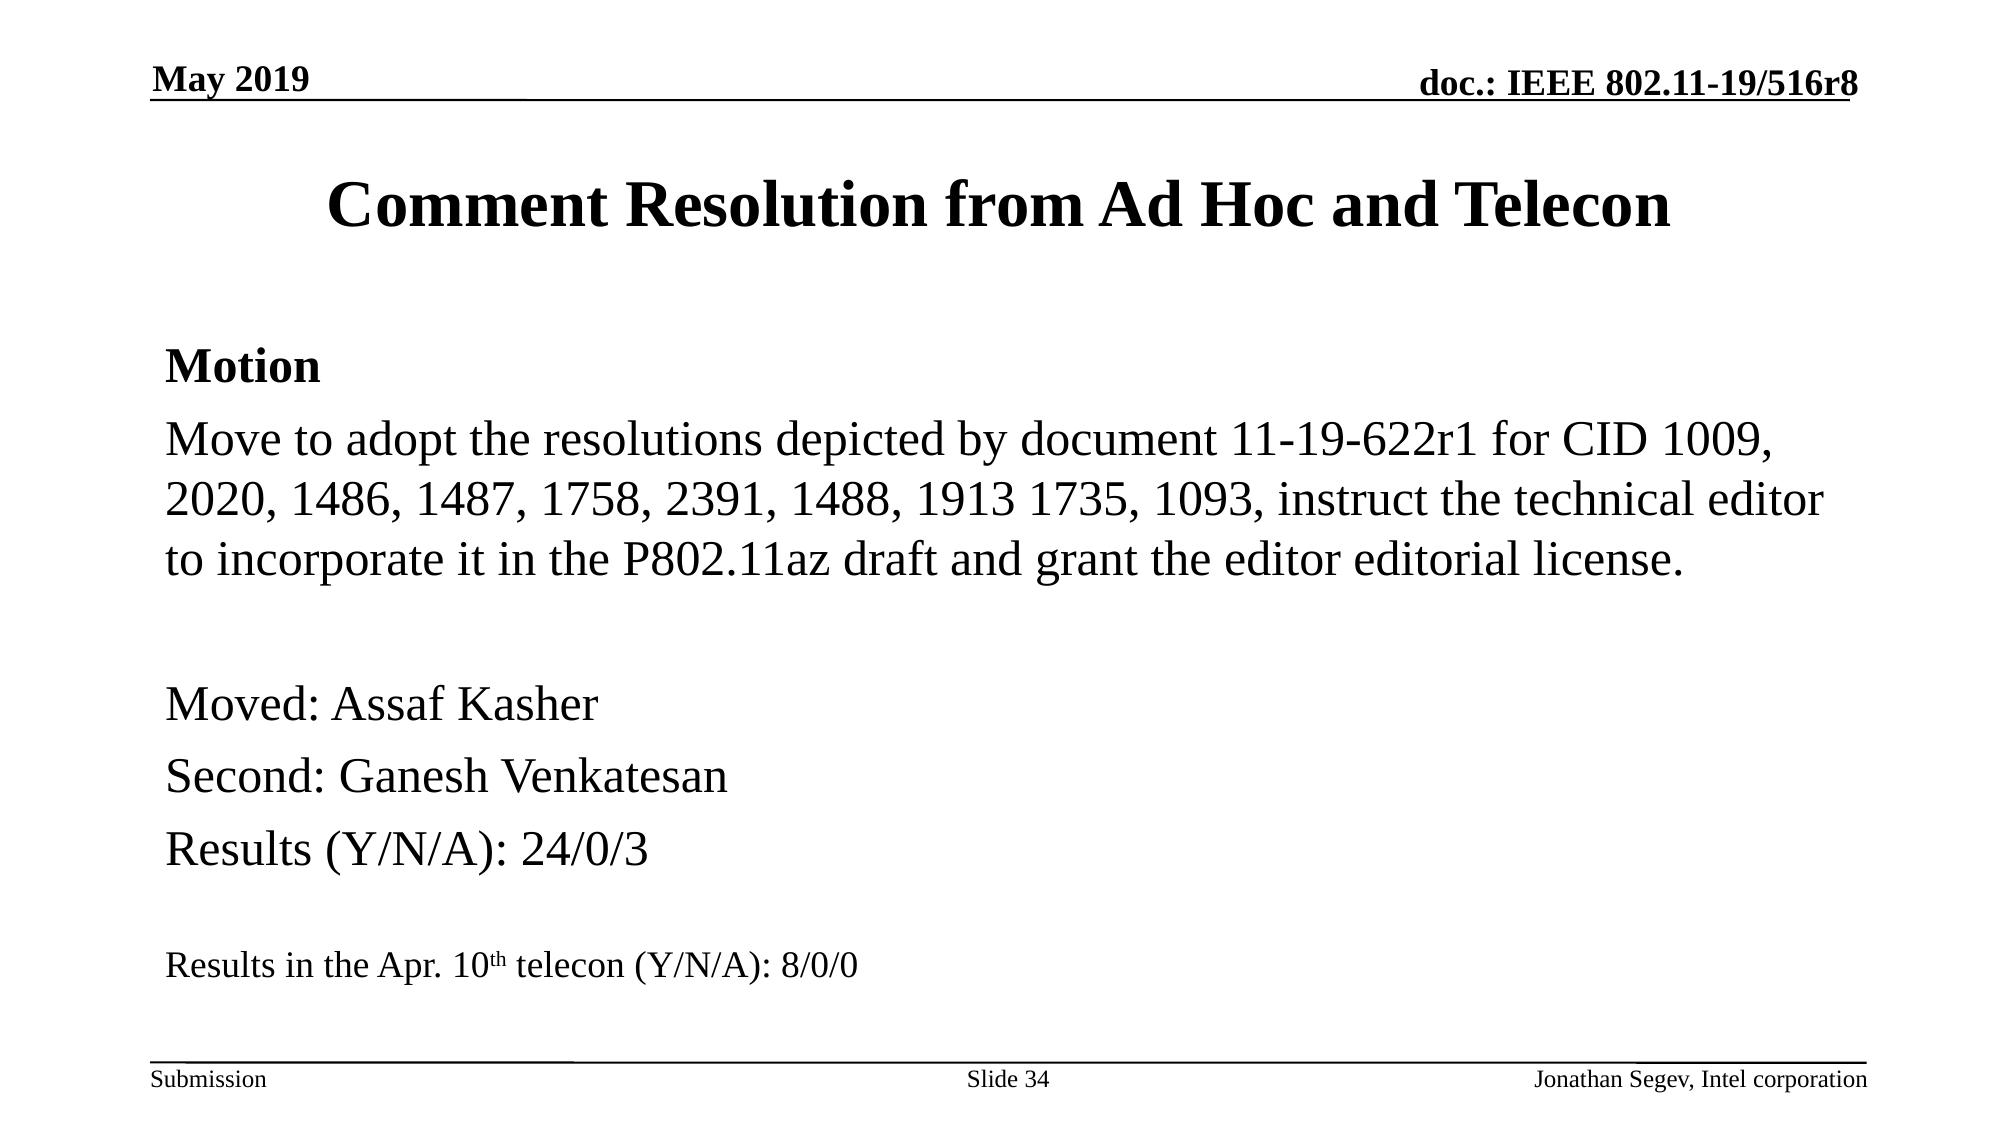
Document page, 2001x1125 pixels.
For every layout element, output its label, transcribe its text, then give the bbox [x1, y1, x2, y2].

slide_number Slide 34 [950, 1061, 1067, 1123]
list Motion Move to adopt the resolutions depicted by document 11-19-622r1 for CID 1009, 2020, 1486, 1487, 1758, 2391, 1488, 1913 1735, 1093, instruct the technical editor to incorporate it in the P802.11az draft and grant the editor editorial license. Moved: Assaf Kasher Second: Ganesh Venkatesan Results (Y/N/A): 24/0/3 Results in the Apr. 10th telecon (Y/N/A): 8/0/0 [149, 324, 1850, 1000]
footer Jonathan Segev, Intel corporation [1171, 1061, 1869, 1093]
title Comment Resolution from Ad Hoc and Telecon [149, 112, 1850, 288]
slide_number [152, 54, 563, 100]
